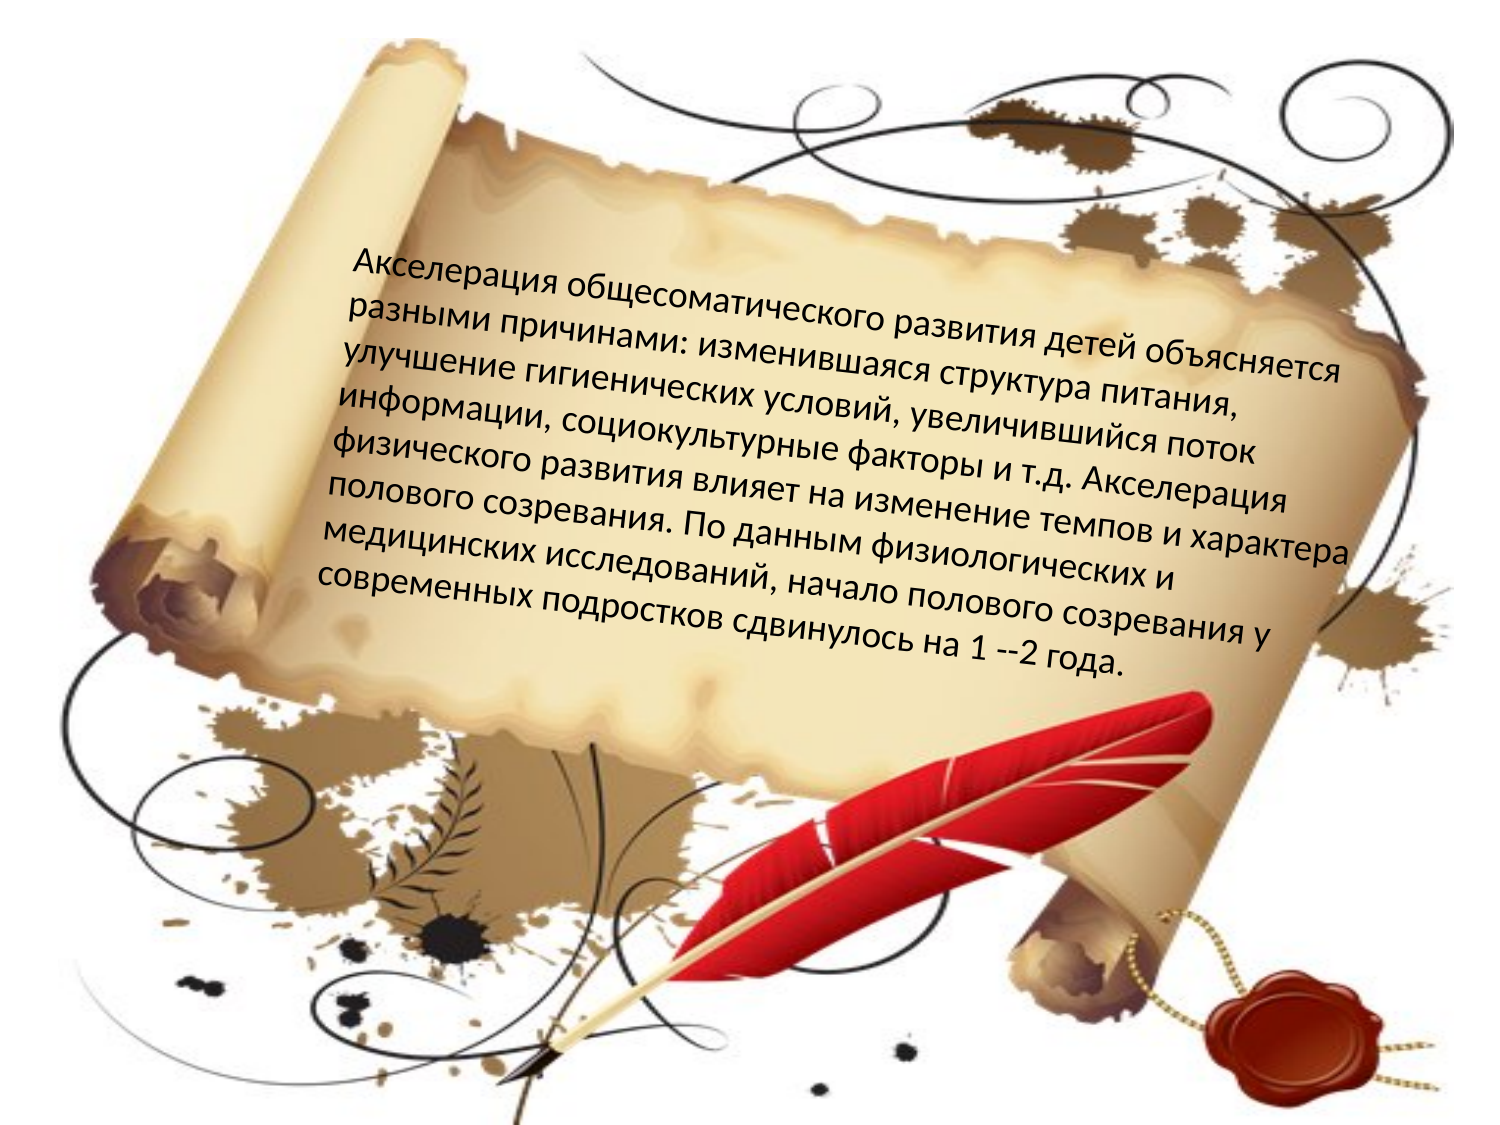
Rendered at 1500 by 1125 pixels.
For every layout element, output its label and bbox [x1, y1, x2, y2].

picture [58, 38, 1454, 1125]
